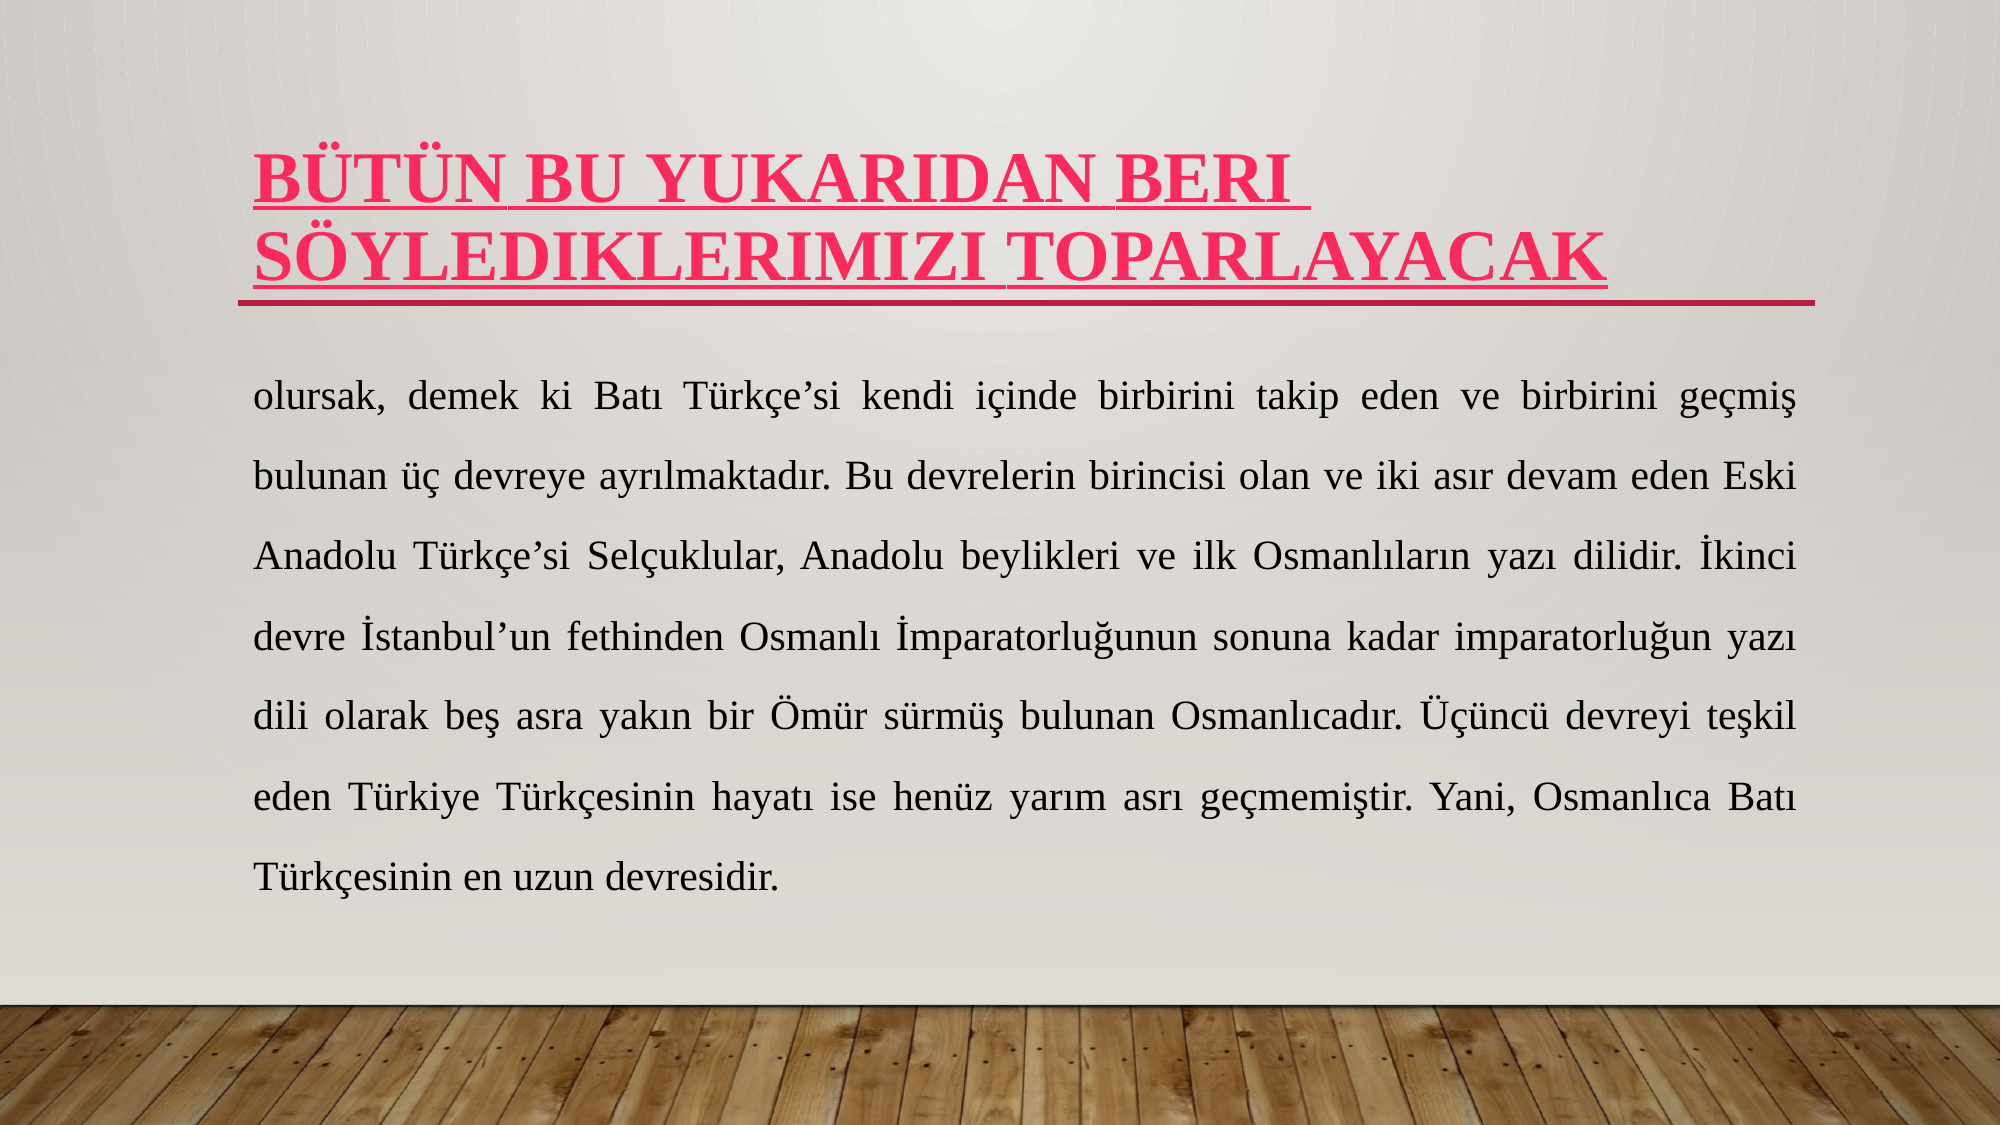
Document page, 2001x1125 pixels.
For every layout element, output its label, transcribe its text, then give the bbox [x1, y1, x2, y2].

list olursak, demek ki Batı Türkçe’si kendi içinde birbirini takip eden ve birbirini geçmiş bulunan üç devreye ayrılmaktadır. Bu devrelerin birincisi olan ve iki asır devam eden Eski Anadolu Türkçe’si Selçuklular, Anadolu beylikleri ve ilk Osmanlıların yazı dilidir. İkinci devre İstanbul’un fethinden Osmanlı İmparatorluğunun sonuna kadar imparatorluğun yazı dili olarak beş asra yakın bir Ömür sürmüş bulunan Osmanlıcadır. Üçüncü devreyi teşkil eden Türkiye Türkçesinin hayatı ise henüz yarım asrı geçmemiştir. Yani, Osmanlıca Batı Türkçesinin en uzun devresidir. [238, 330, 1814, 897]
picture [0, 1005, 2000, 1125]
title Bütün bu yukarıdan beri söylediklerimizi toparlayacak [238, 131, 1814, 305]
